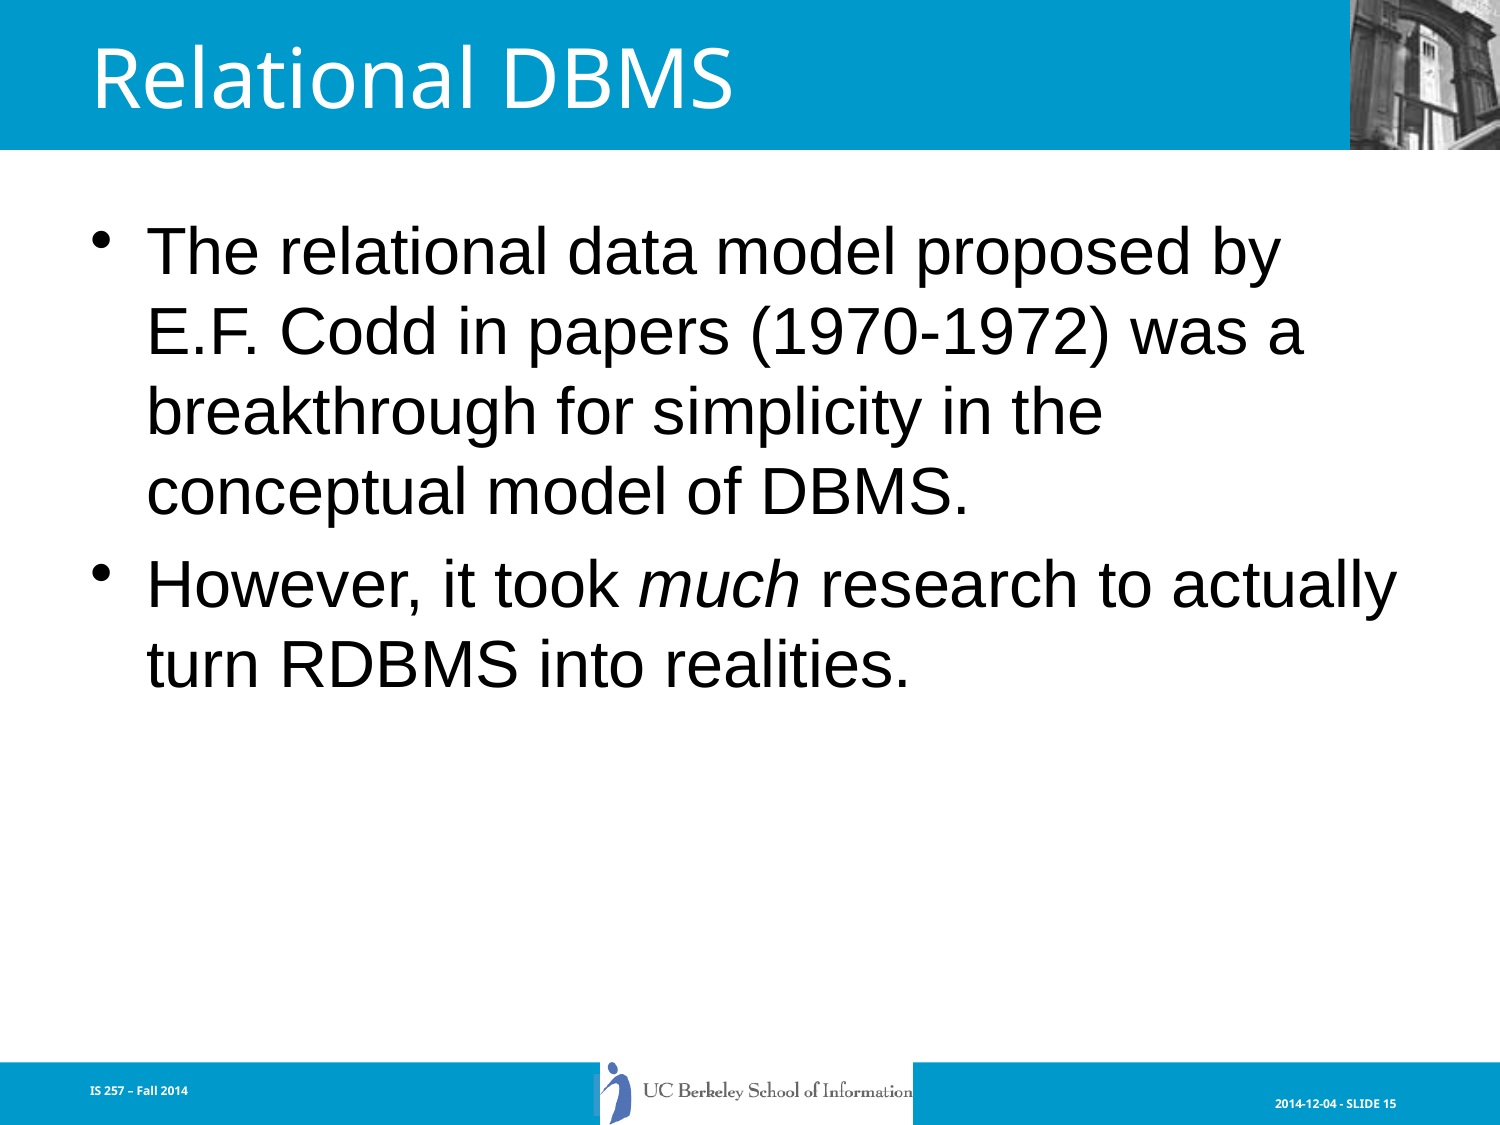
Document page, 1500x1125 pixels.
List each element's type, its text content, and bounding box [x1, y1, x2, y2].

title Relational DBMS [75, 0, 1350, 150]
picture [594, 1062, 912, 1125]
slide_number IS 257 – Fall 2014 [75, 1062, 388, 1125]
list The relational data model proposed by E.F. Codd in papers (1970-1972) was a breakthrough for simplicity in the conceptual model of DBMS. However, it took much research to actually turn RDBMS into realities. [75, 200, 1425, 1013]
picture [1351, 0, 1500, 150]
